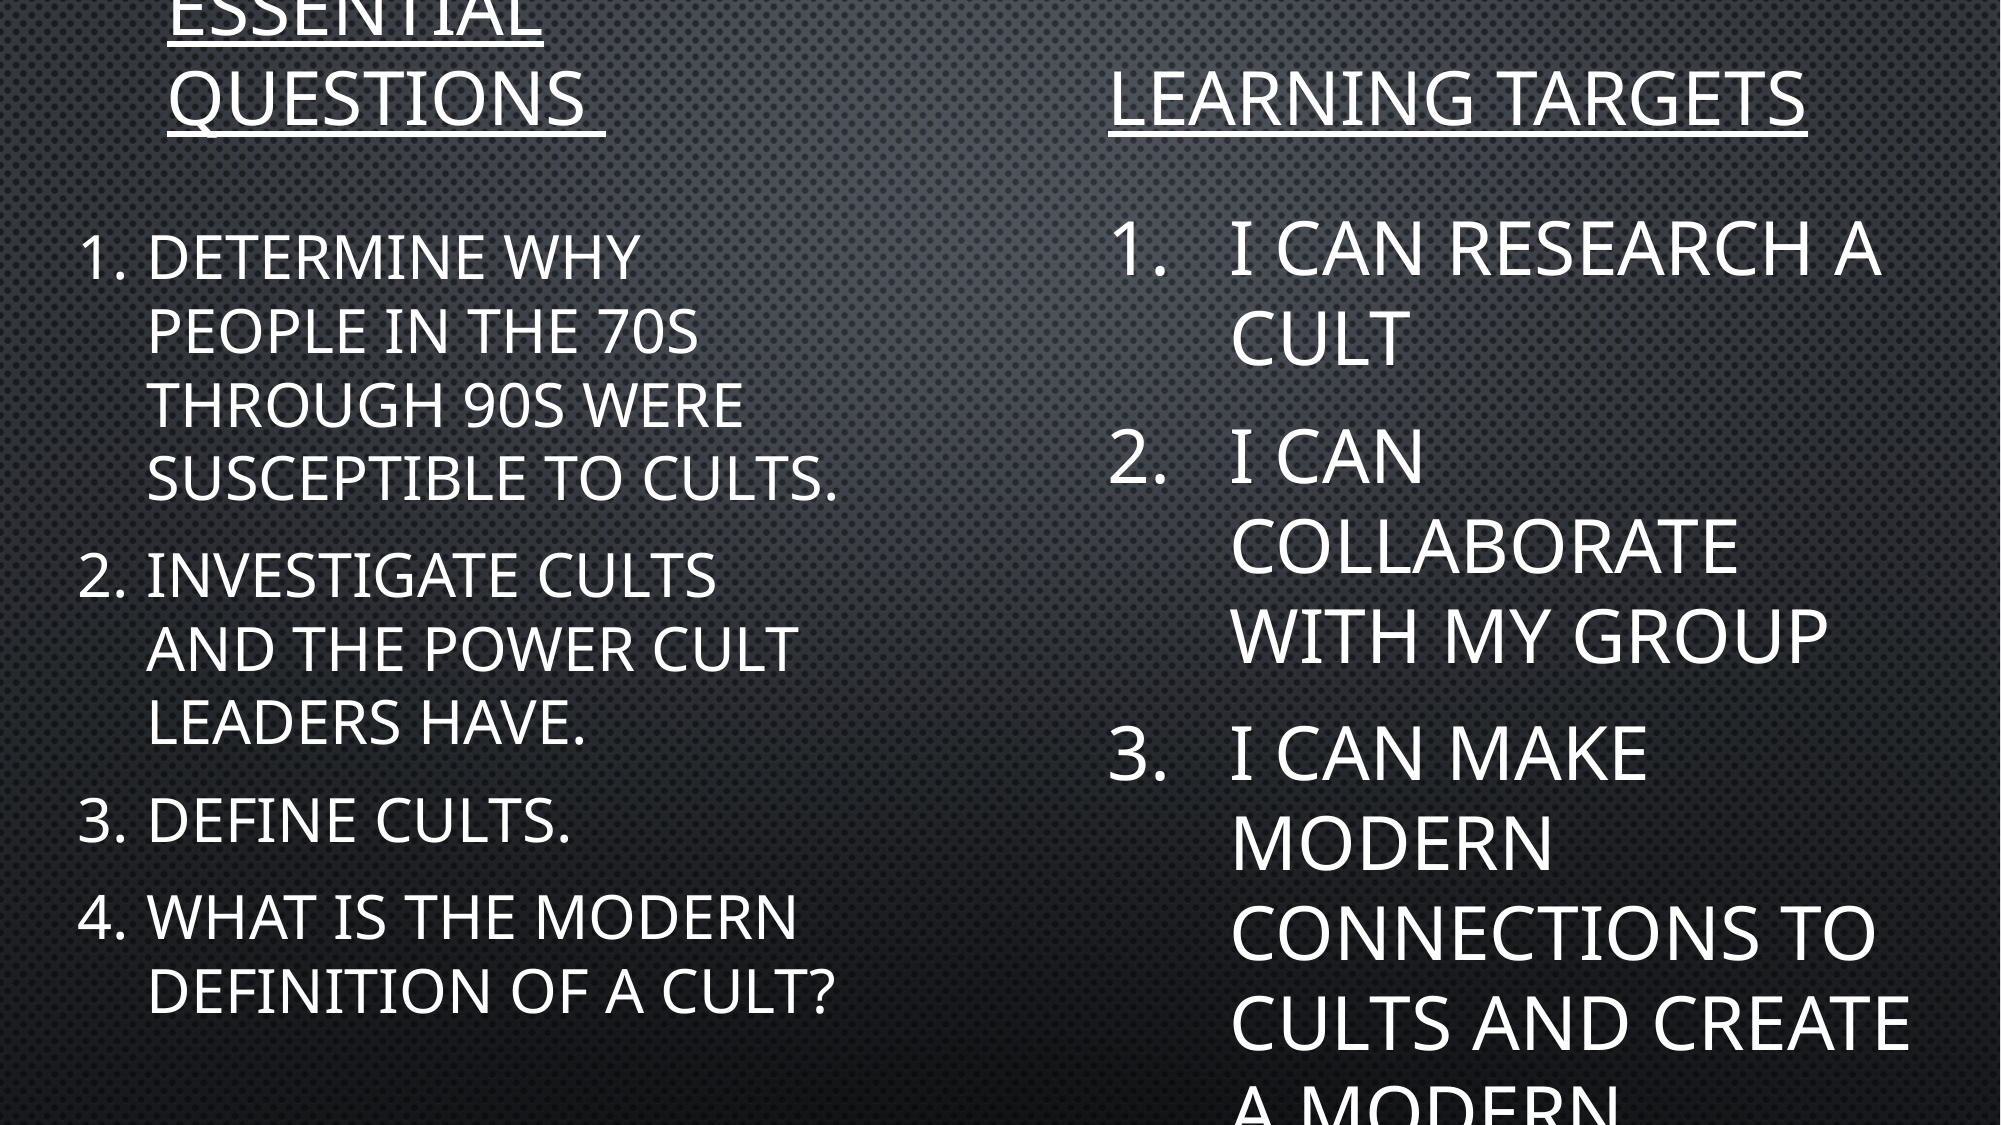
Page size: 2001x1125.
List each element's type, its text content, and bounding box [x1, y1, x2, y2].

list Essential questions [151, 53, 905, 149]
list determine why people in the 70s through 90s were susceptible to cults. Investigate cults and the power cult leaders have. Define cults. What is the modern definition of a cult? [62, 211, 863, 1062]
list Learning targets [1092, 53, 1849, 149]
list I can research a cult I can collaborate with my group I can make modern connections to cults and create a modern definition for cults [1092, 193, 1941, 1034]
